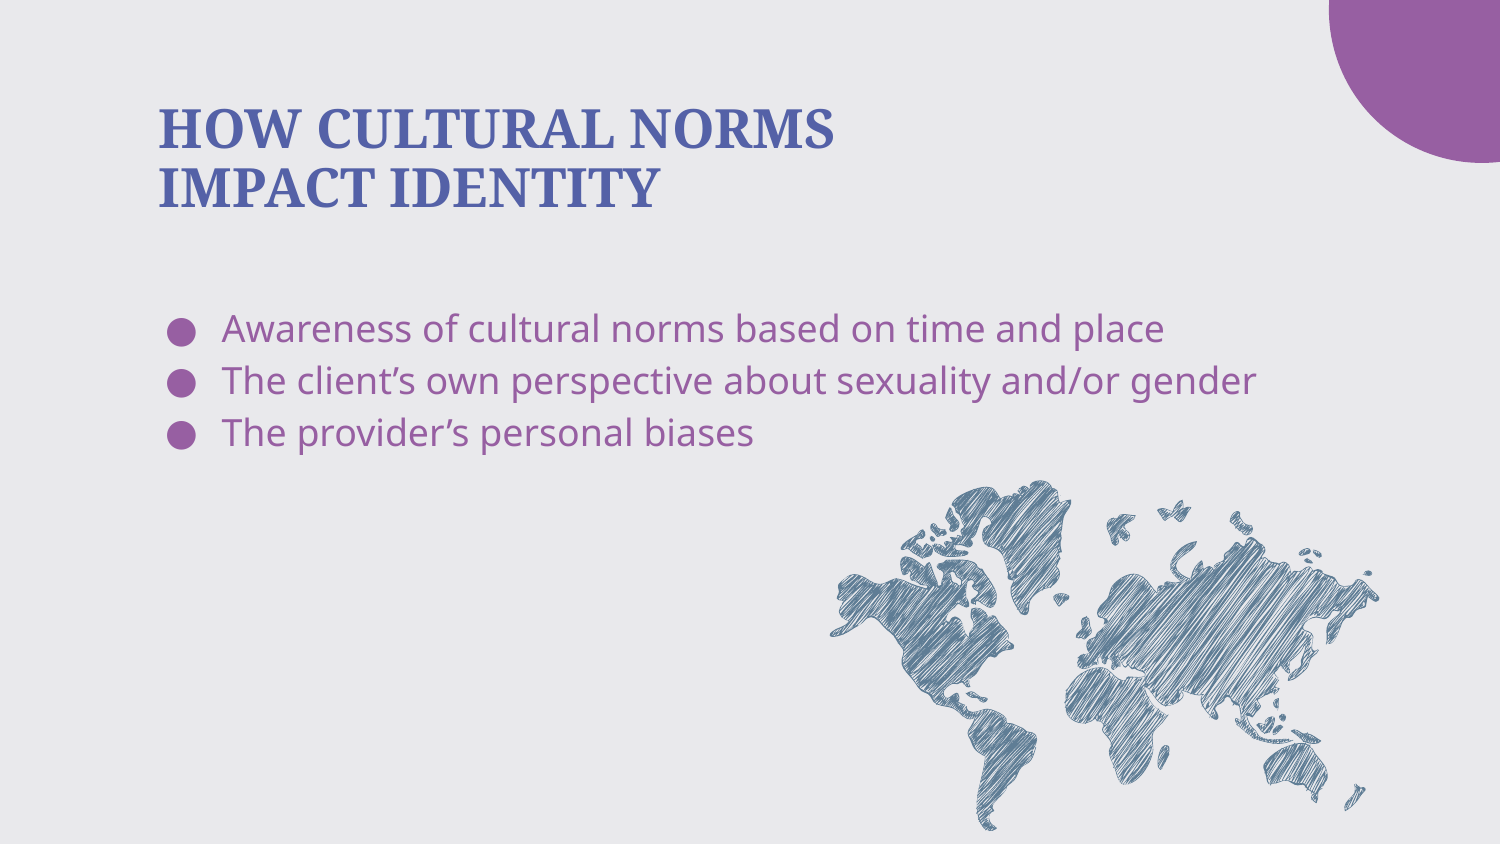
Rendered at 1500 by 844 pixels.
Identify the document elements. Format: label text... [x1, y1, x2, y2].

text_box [828, 480, 1381, 832]
title HOW CULTURAL NORMS IMPACT IDENTITY [144, 87, 1356, 276]
subtitle Awareness of cultural norms based on time and place The client’s own perspective about sexuality and/or gender The provider’s personal biases [131, 248, 1344, 469]
